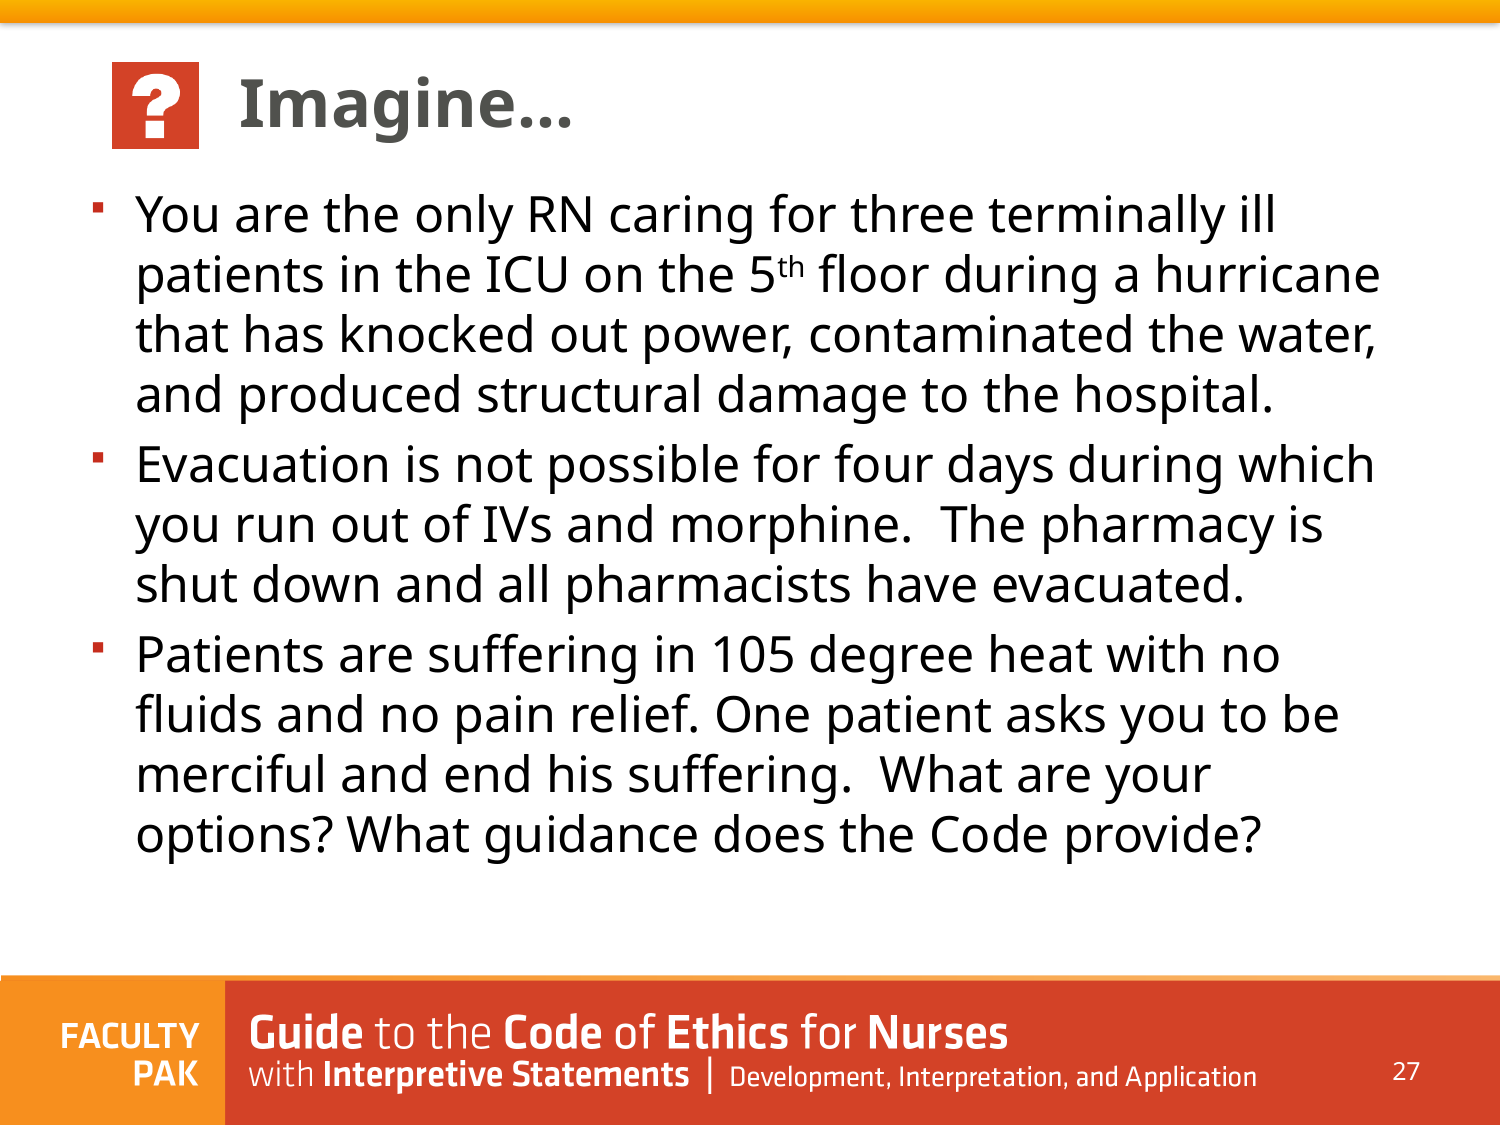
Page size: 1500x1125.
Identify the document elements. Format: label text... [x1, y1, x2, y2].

text_box Imagine… [224, 52, 1413, 175]
slide_number 27 [1330, 1042, 1436, 1103]
picture [0, 23, 1500, 1125]
list You are the only RN caring for three terminally ill patients in the ICU on the 5th floor during a hurricane that has knocked out power, contaminated the water, and produced structural damage to the hospital. Evacuation is not possible for four days during which you run out of IVs and morphine. The pharmacy is shut down and all pharmacists have evacuated. Patients are suffering in 105 degree heat with no fluids and no pain relief. One patient asks you to be merciful and end his suffering. What are your options? What guidance does the Code provide? [75, 174, 1438, 950]
